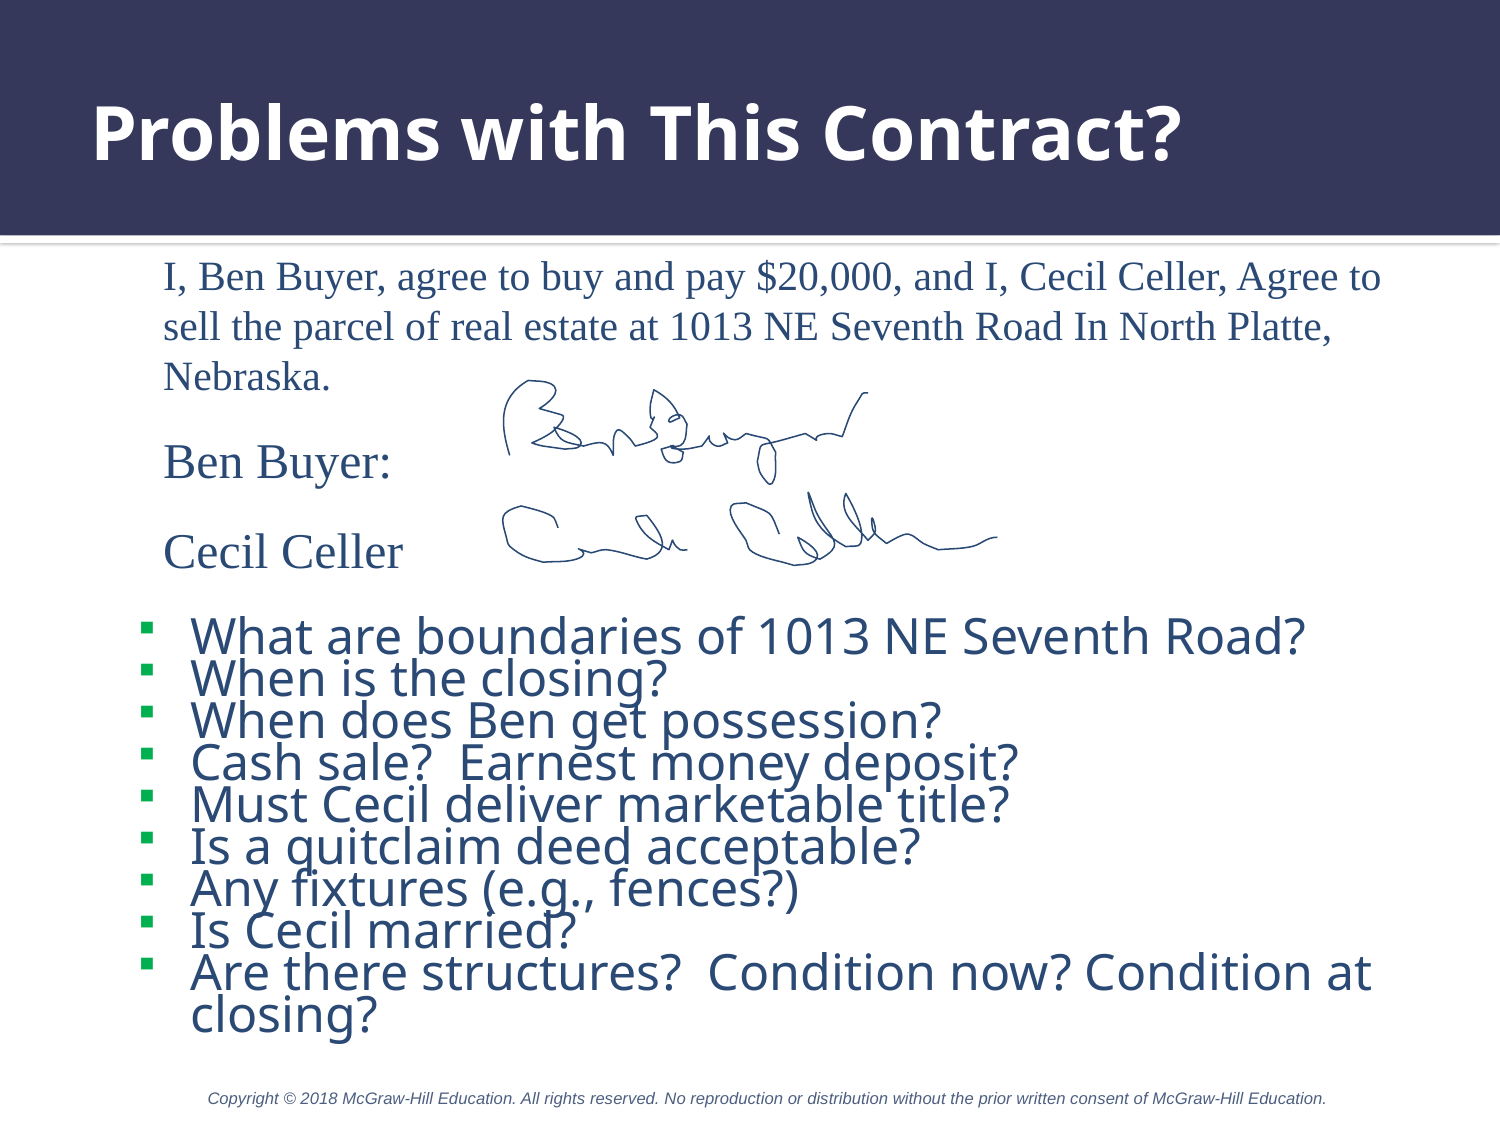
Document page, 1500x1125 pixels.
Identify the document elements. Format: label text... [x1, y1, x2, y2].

title Problems with This Contract? [75, 45, 1425, 216]
text_box I, Ben Buyer, agree to buy and pay $20,000, and I, Cecil Celler, Agree to sell the parcel of real estate at 1013 NE Seventh Road In North Platte, Nebraska. Ben Buyer: Cecil Celler [148, 241, 1443, 587]
list What are boundaries of 1013 NE Seventh Road? When is the closing? When does Ben get possession? Cash sale? Earnest money deposit? Must Cecil deliver marketable title? Is a quitclaim deed acceptable? Any fixtures (e.g., fences?) Is Cecil married? Are there structures? Condition now? Condition at closing? [109, 606, 1485, 1125]
footer Copyright © 2018 McGraw-Hill Education. All rights reserved. No reproduction or distribution without the prior written consent of McGraw-Hill Education. [200, 1062, 1337, 1108]
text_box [498, 487, 998, 566]
text_box [503, 380, 869, 485]
